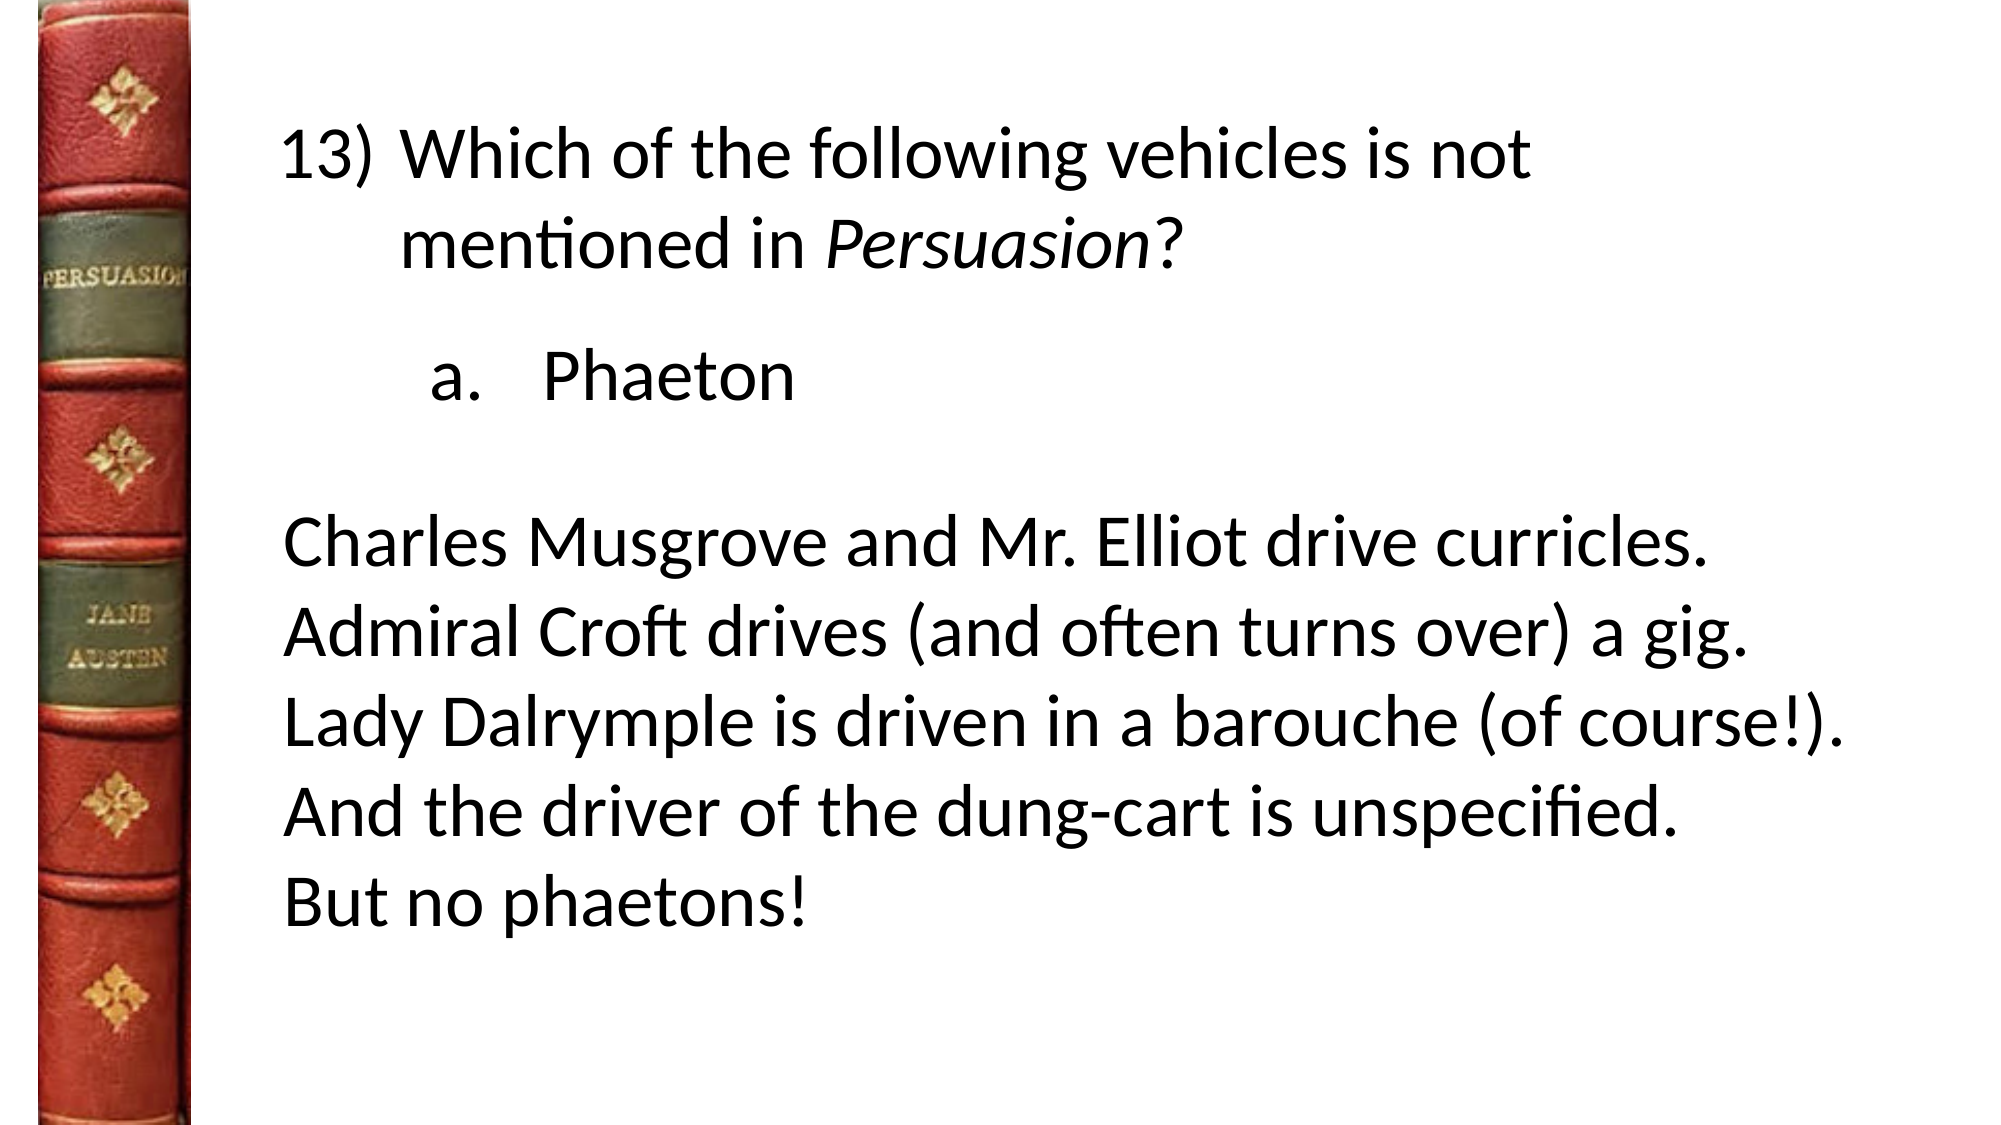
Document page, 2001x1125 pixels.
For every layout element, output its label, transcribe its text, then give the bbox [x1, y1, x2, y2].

text_box Charles Musgrove and Mr. Elliot drive curricles. Admiral Croft drives (and often turns over) a gig. Lady Dalrymple is driven in a barouche (of course!). And the driver of the dung-cart is unspecified. But no phaetons! [269, 483, 1864, 949]
picture [38, 0, 191, 1125]
text_box Which of the following vehicles is not mentioned in Persuasion? Phaeton [263, 96, 1888, 423]
